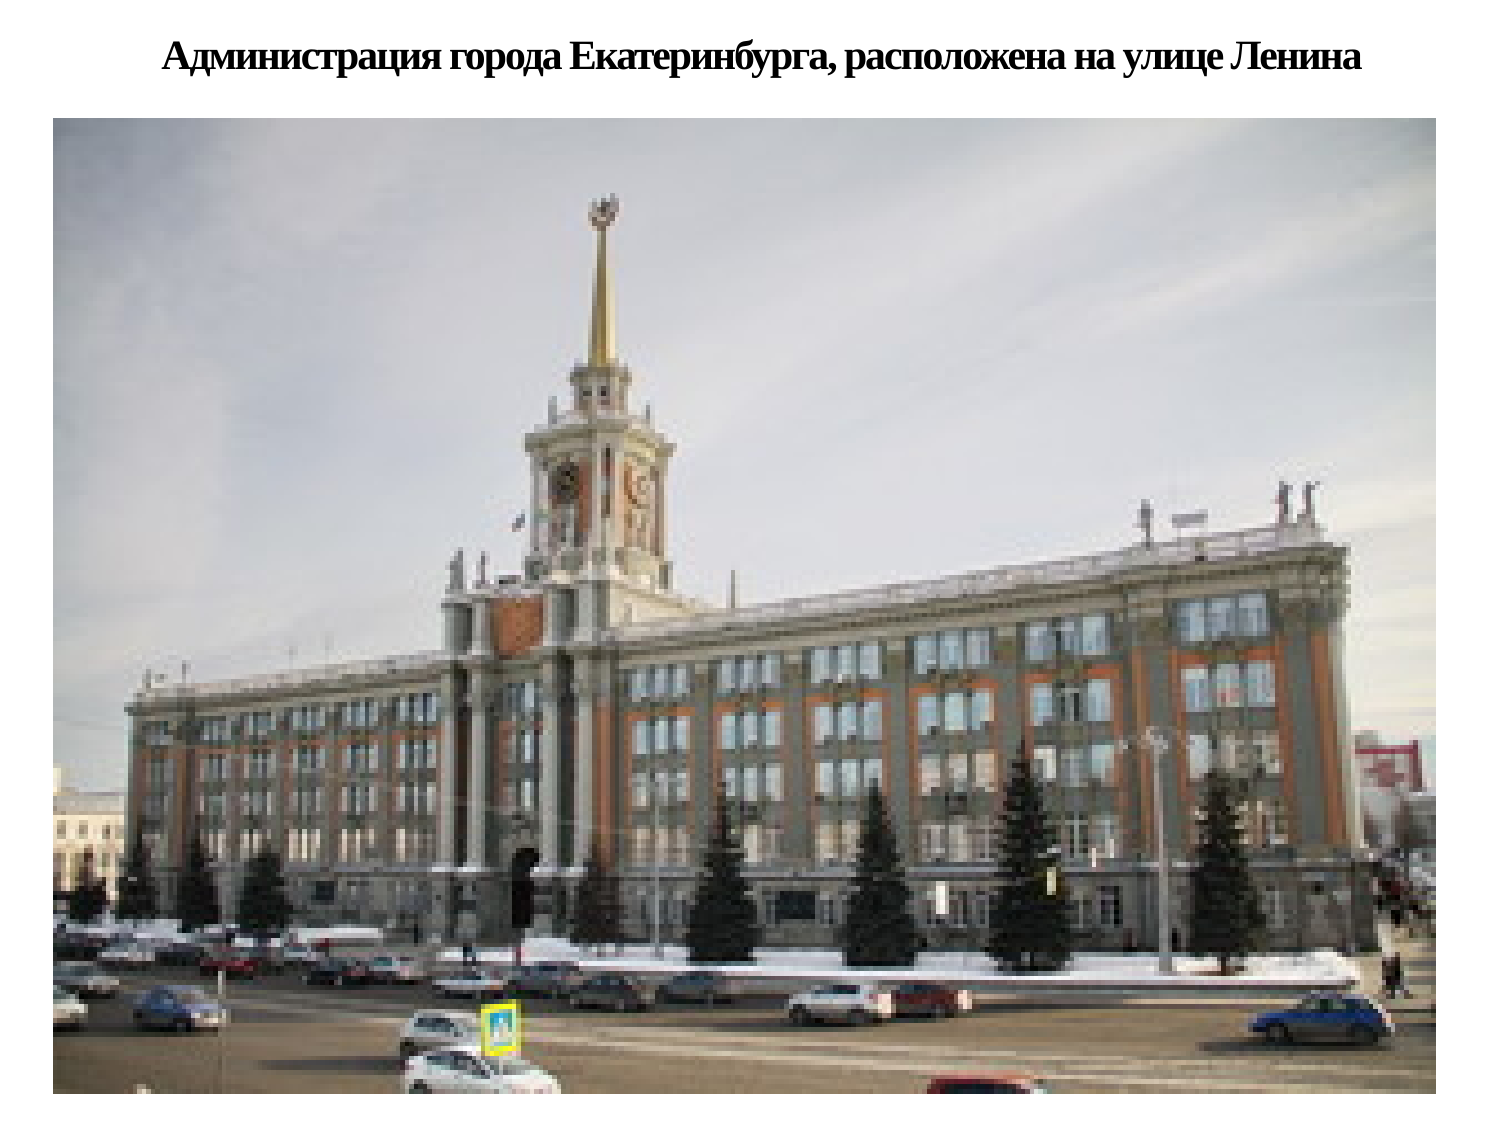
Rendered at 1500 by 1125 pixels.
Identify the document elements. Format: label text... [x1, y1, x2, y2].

title Администрация города Екатеринбурга, расположена на улице Ленина [53, 2, 1471, 86]
picture [53, 118, 1436, 1094]
